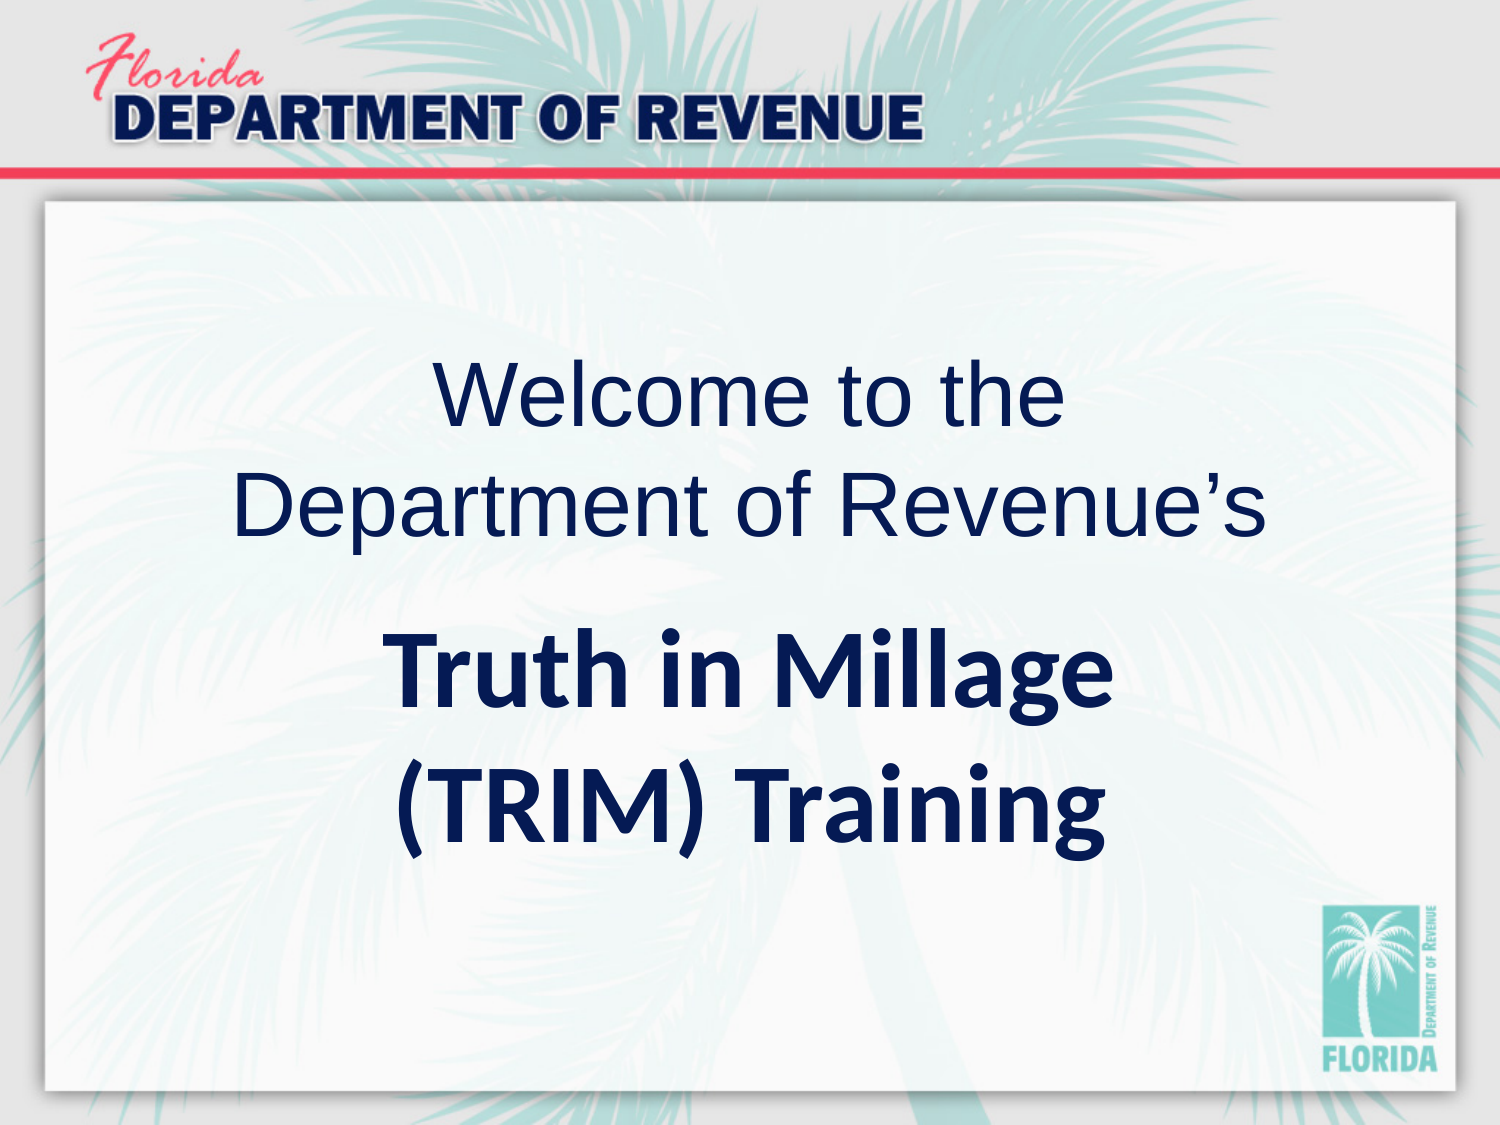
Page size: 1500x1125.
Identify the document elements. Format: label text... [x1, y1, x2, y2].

subtitle Truth in Millage (TRIM) Training [225, 587, 1275, 875]
picture [0, 0, 1500, 1125]
title Welcome to the Department of Revenue’s [112, 324, 1388, 566]
